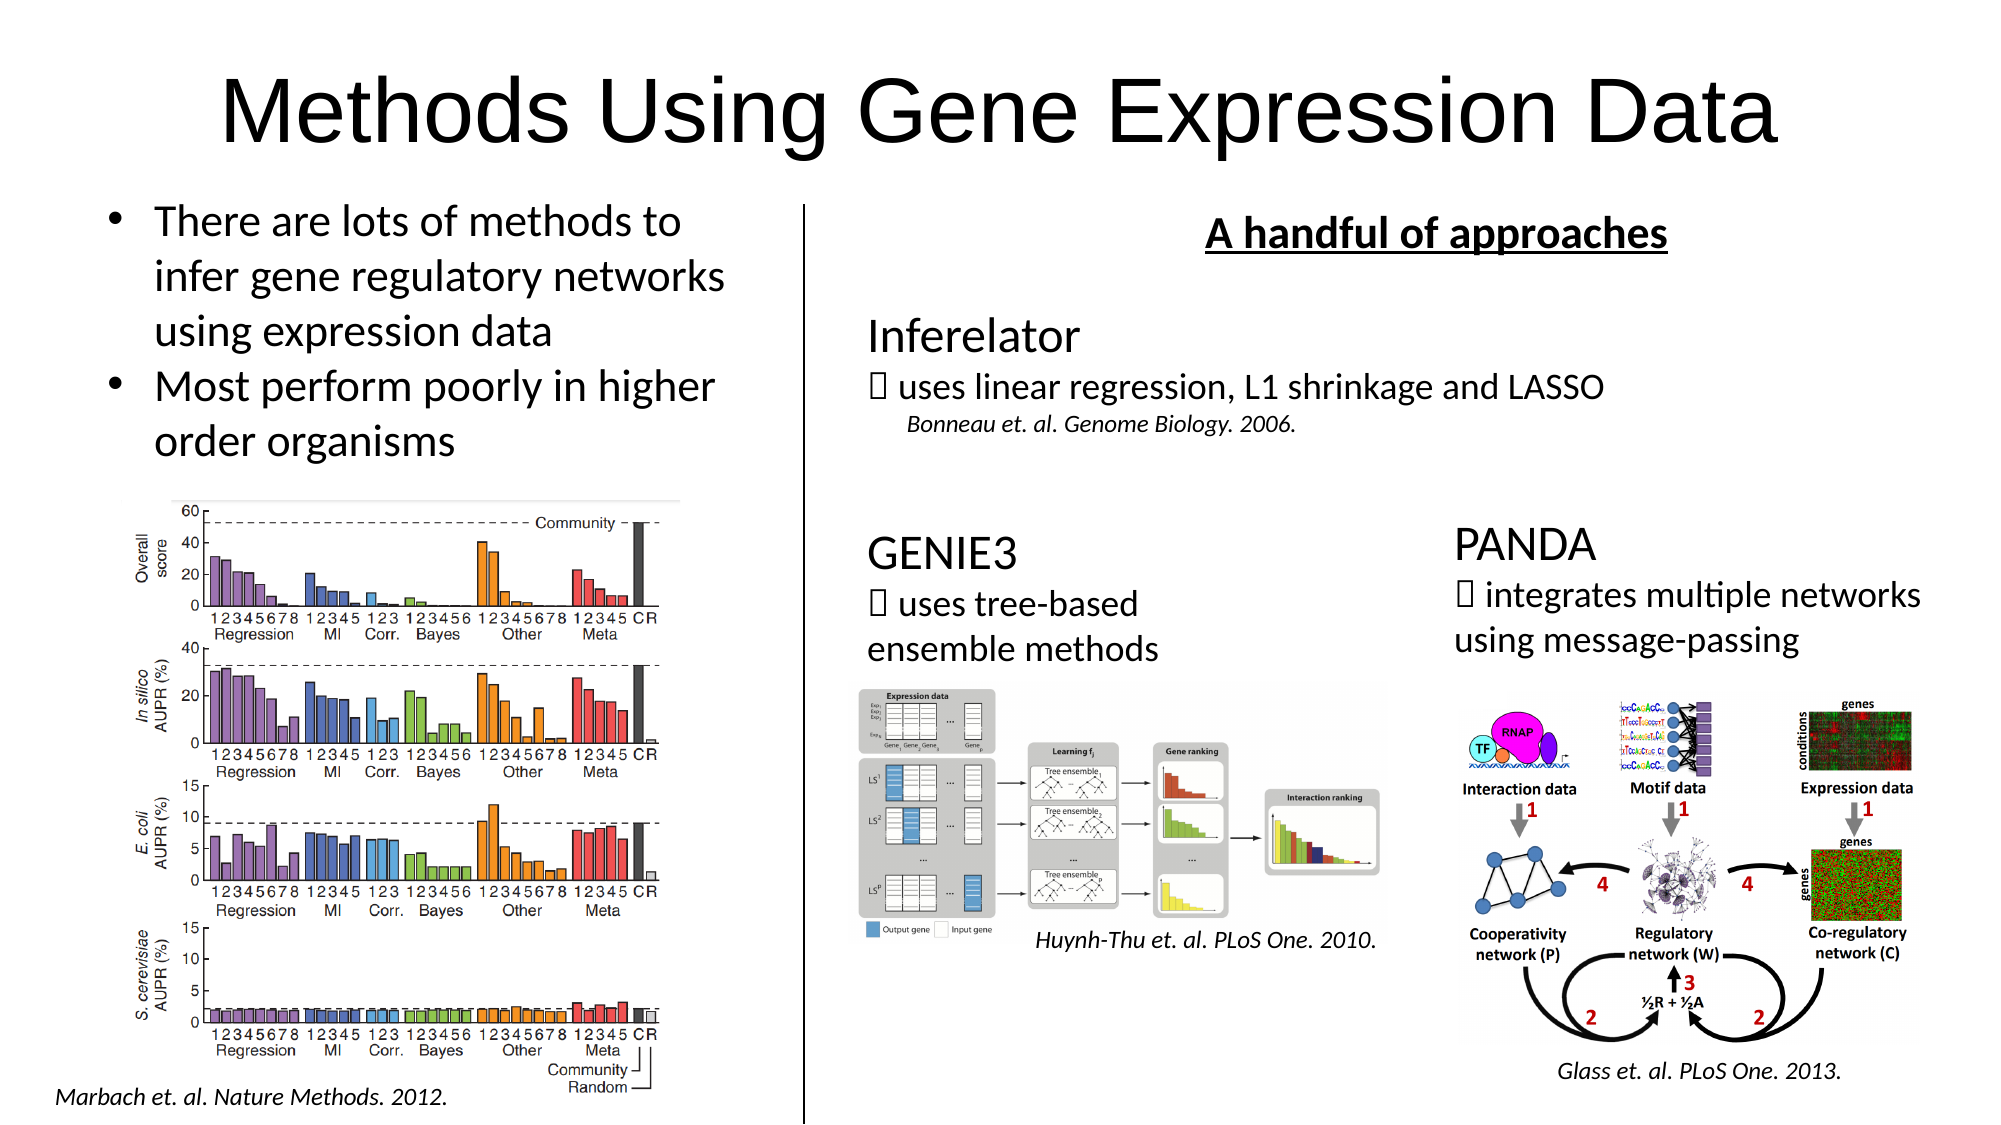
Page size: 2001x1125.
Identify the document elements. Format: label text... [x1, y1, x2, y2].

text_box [848, 294, 1979, 1093]
text_box There are lots of methods to infer gene regulatory networks using expression data Most perform poorly in higher order organisms [92, 183, 780, 473]
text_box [121, 480, 681, 1101]
text_box Marbach et. al. Nature Methods. 2012. [39, 1073, 464, 1118]
text_box Methods Using Gene Expression Data [0, 43, 2000, 169]
text_box A handful of approaches [1190, 195, 1683, 265]
